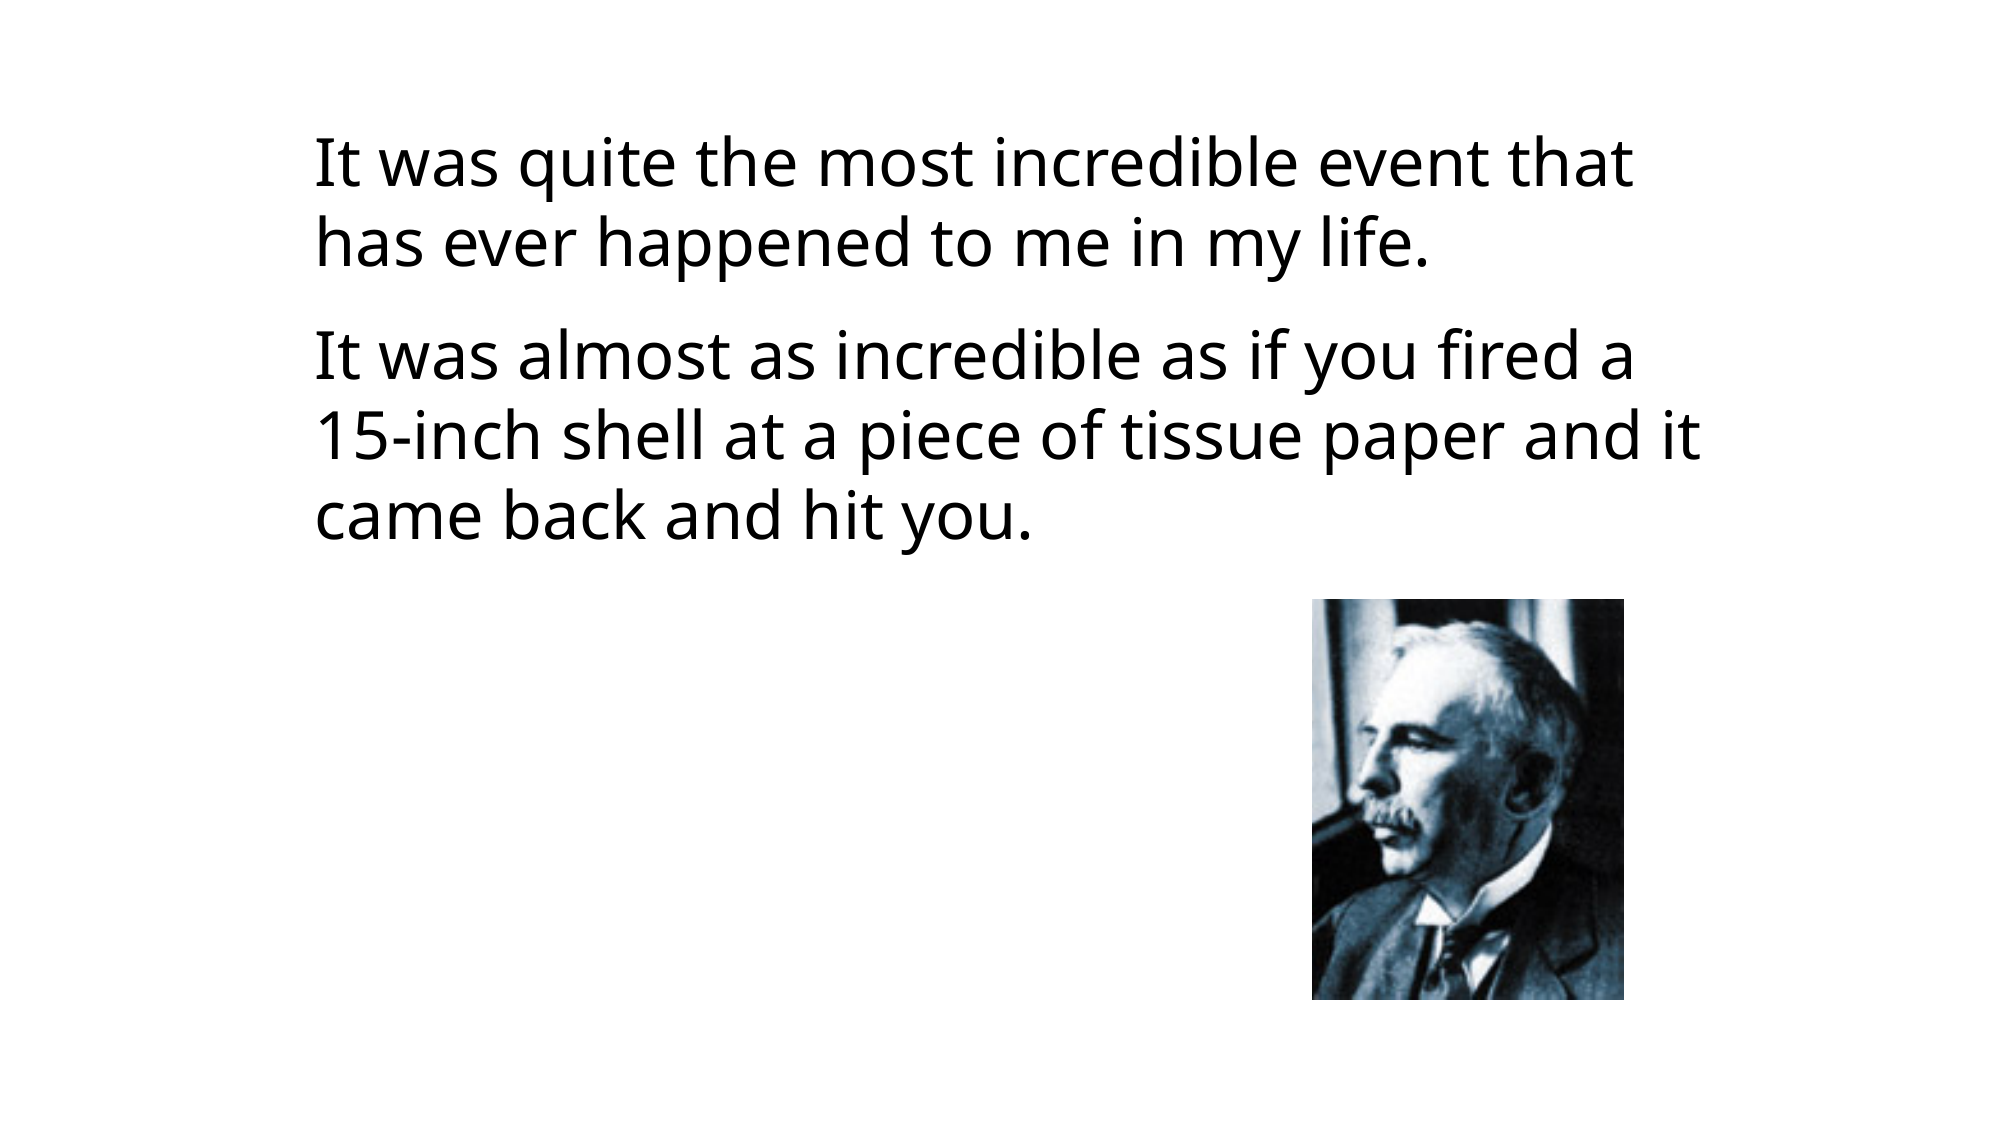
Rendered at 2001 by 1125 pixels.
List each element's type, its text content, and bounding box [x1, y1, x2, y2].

picture [1312, 599, 1624, 1000]
text_box It was quite the most incredible event that has ever happened to me in my life. It was almost as incredible as if you fired a 15-inch shell at a piece of tissue paper and it came back and hit you. [300, 112, 1750, 561]
